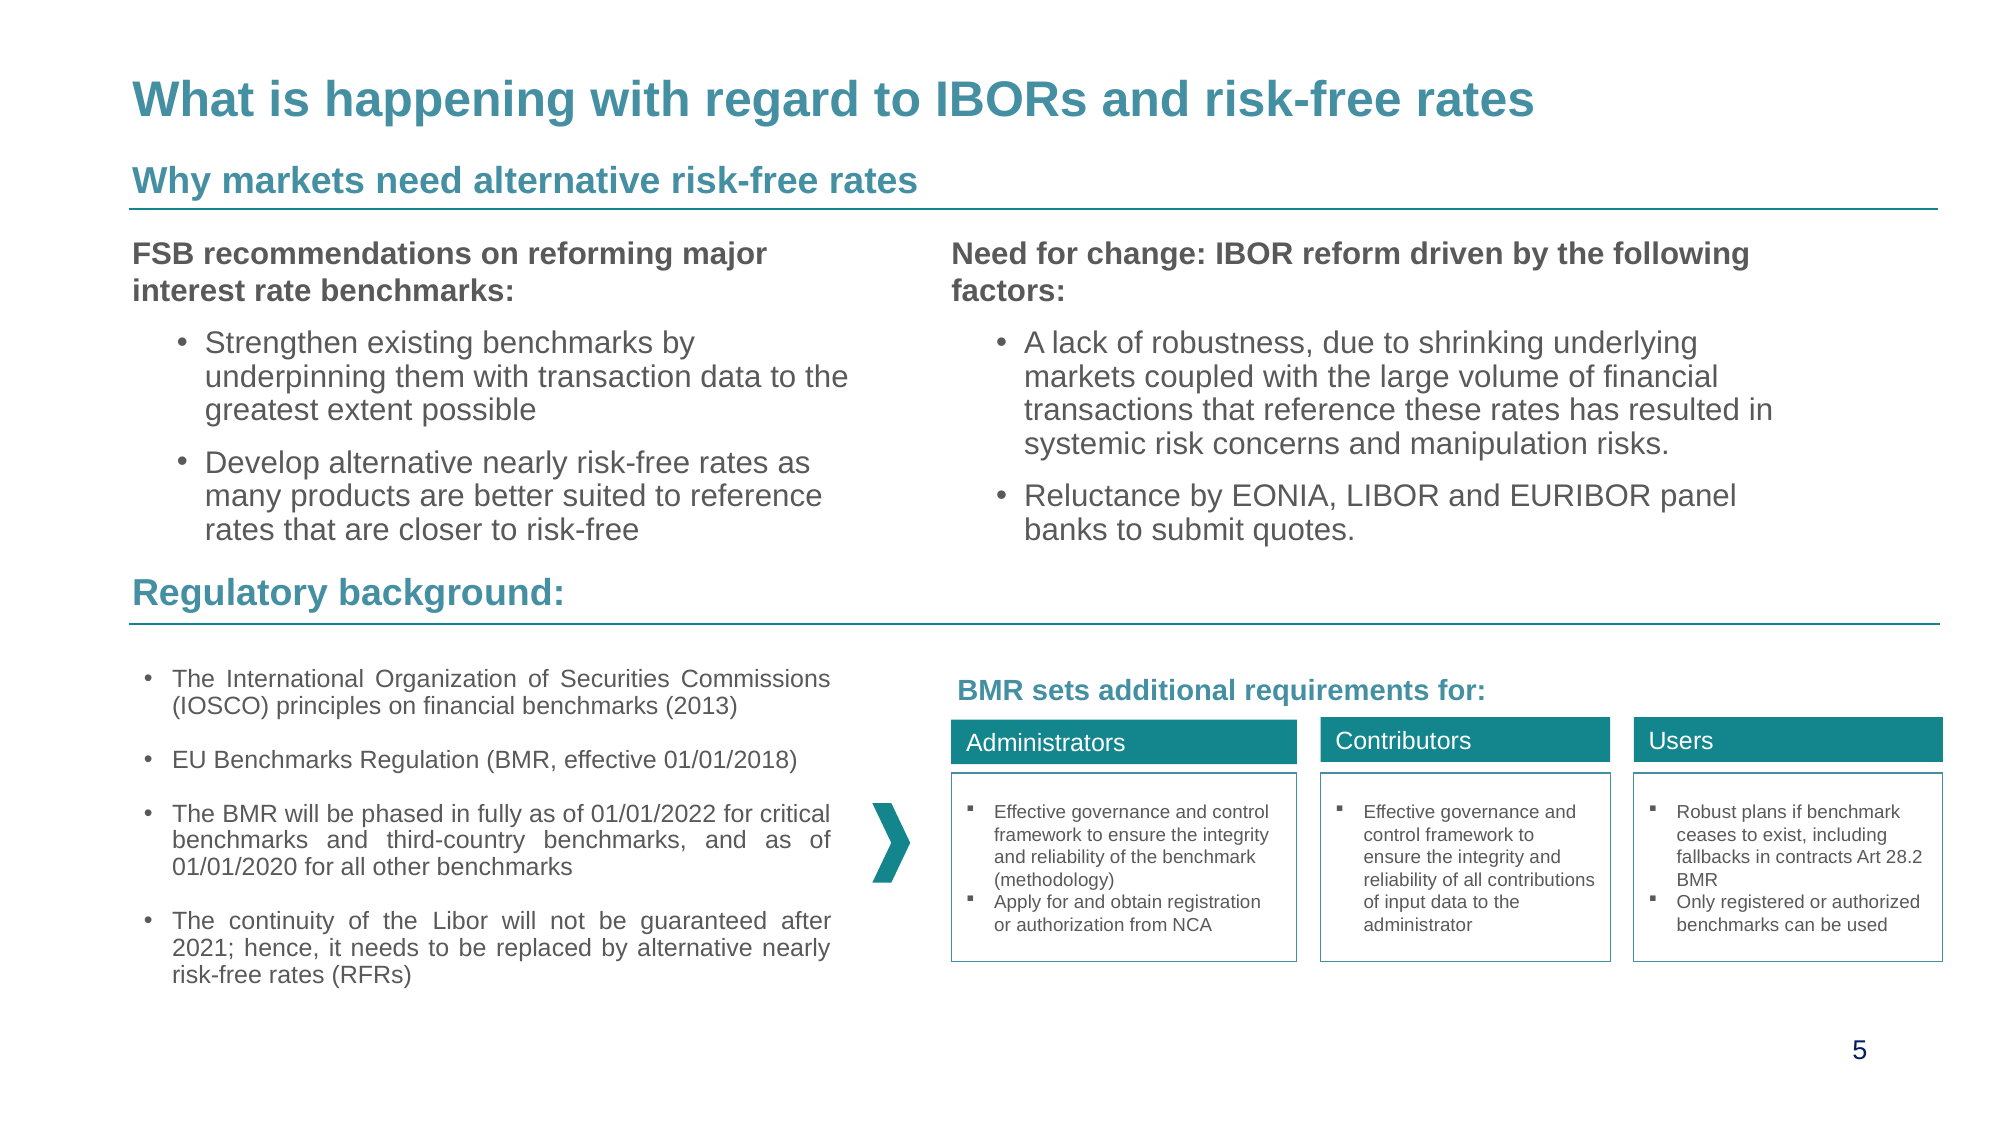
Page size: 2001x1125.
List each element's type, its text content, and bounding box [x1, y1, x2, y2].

text_box Robust plans if benchmark ceases to exist, including fallbacks in contracts Art 28.2 BMR Only registered or authorized benchmarks can be used [1633, 772, 1943, 962]
text_box Need for change: IBOR reform driven by the following factors: A lack of robustness, due to shrinking underlying markets coupled with the large volume of financial transactions that reference these rates has resulted in systemic risk concerns and manipulation risks. Reluctance by EONIA, LIBOR and EURIBOR panel banks to submit quotes. [936, 225, 1832, 555]
text_box Administrators [951, 719, 1297, 765]
text_box Users [1633, 717, 1943, 762]
text_box The International Organization of Securities Commissions (IOSCO) principles on financial benchmarks (2013) EU Benchmarks Regulation (BMR, effective 01/01/2018) The BMR will be phased in fully as of 01/01/2022 for critical benchmarks and third-country benchmarks, and as of 01/01/2020 for all other benchmarks The continuity of the Libor will not be guaranteed after 2021; hence, it needs to be replaced by alternative nearly risk-free rates (RFRs) [129, 658, 847, 1051]
text_box [870, 801, 912, 884]
text_box FSB recommendations on reforming major interest rate benchmarks: Strengthen existing benchmarks by underpinning them with transaction data to the greatest extent possible Develop alternative nearly risk-free rates as many products are better suited to reference rates that are closer to risk-free [117, 225, 900, 608]
text_box Contributors [1320, 717, 1611, 762]
text_box BMR sets additional requirements for: [942, 664, 1503, 714]
text_box Effective governance and control framework to ensure the integrity and reliability of the benchmark (methodology) Apply for and obtain registration or authorization from NCA [951, 772, 1297, 962]
text_box Why markets need alternative risk-free rates [117, 154, 979, 210]
slide_number 5 [1432, 1018, 1883, 1079]
text_box Regulatory background: [117, 560, 928, 621]
list What is happening with regard to IBORs and risk-free rates [117, 65, 1734, 187]
text_box Effective governance and control framework to ensure the integrity and reliability of all contributions of input data to the administrator [1320, 772, 1611, 962]
